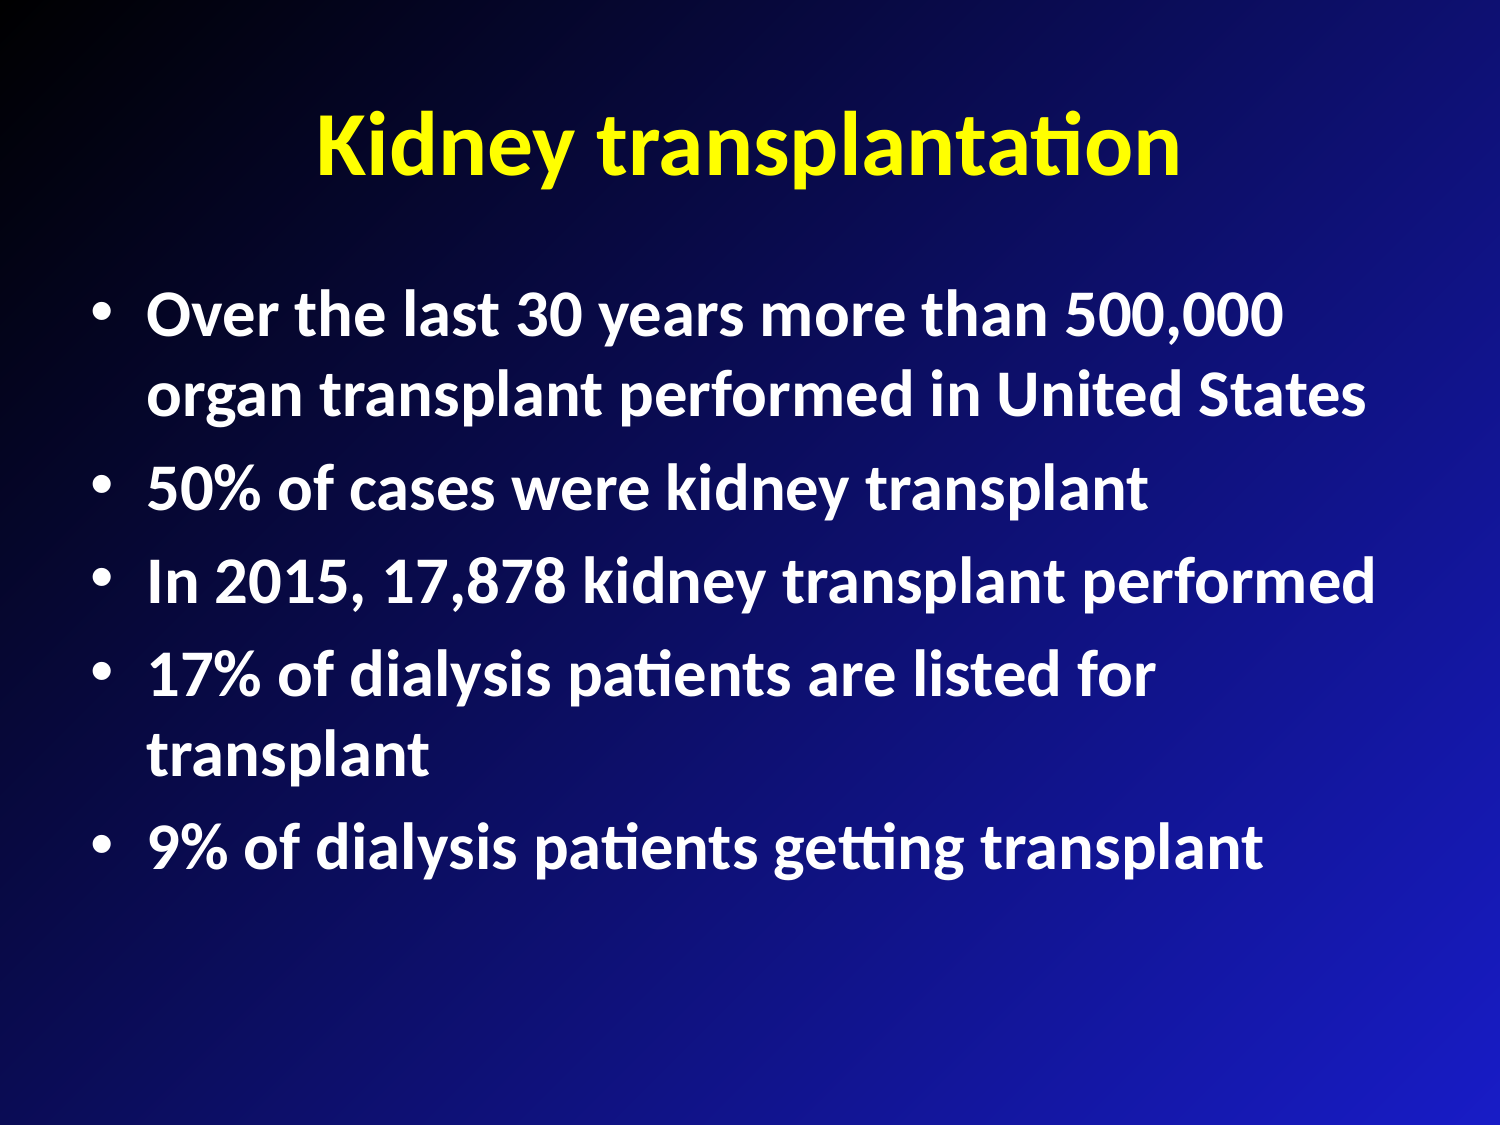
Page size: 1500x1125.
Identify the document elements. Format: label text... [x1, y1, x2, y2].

title Kidney transplantation [75, 45, 1425, 233]
list Over the last 30 years more than 500,000 organ transplant performed in United States 50% of cases were kidney transplant In 2015, 17,878 kidney transplant performed 17% of dialysis patients are listed for transplant 9% of dialysis patients getting transplant [75, 262, 1425, 1005]
